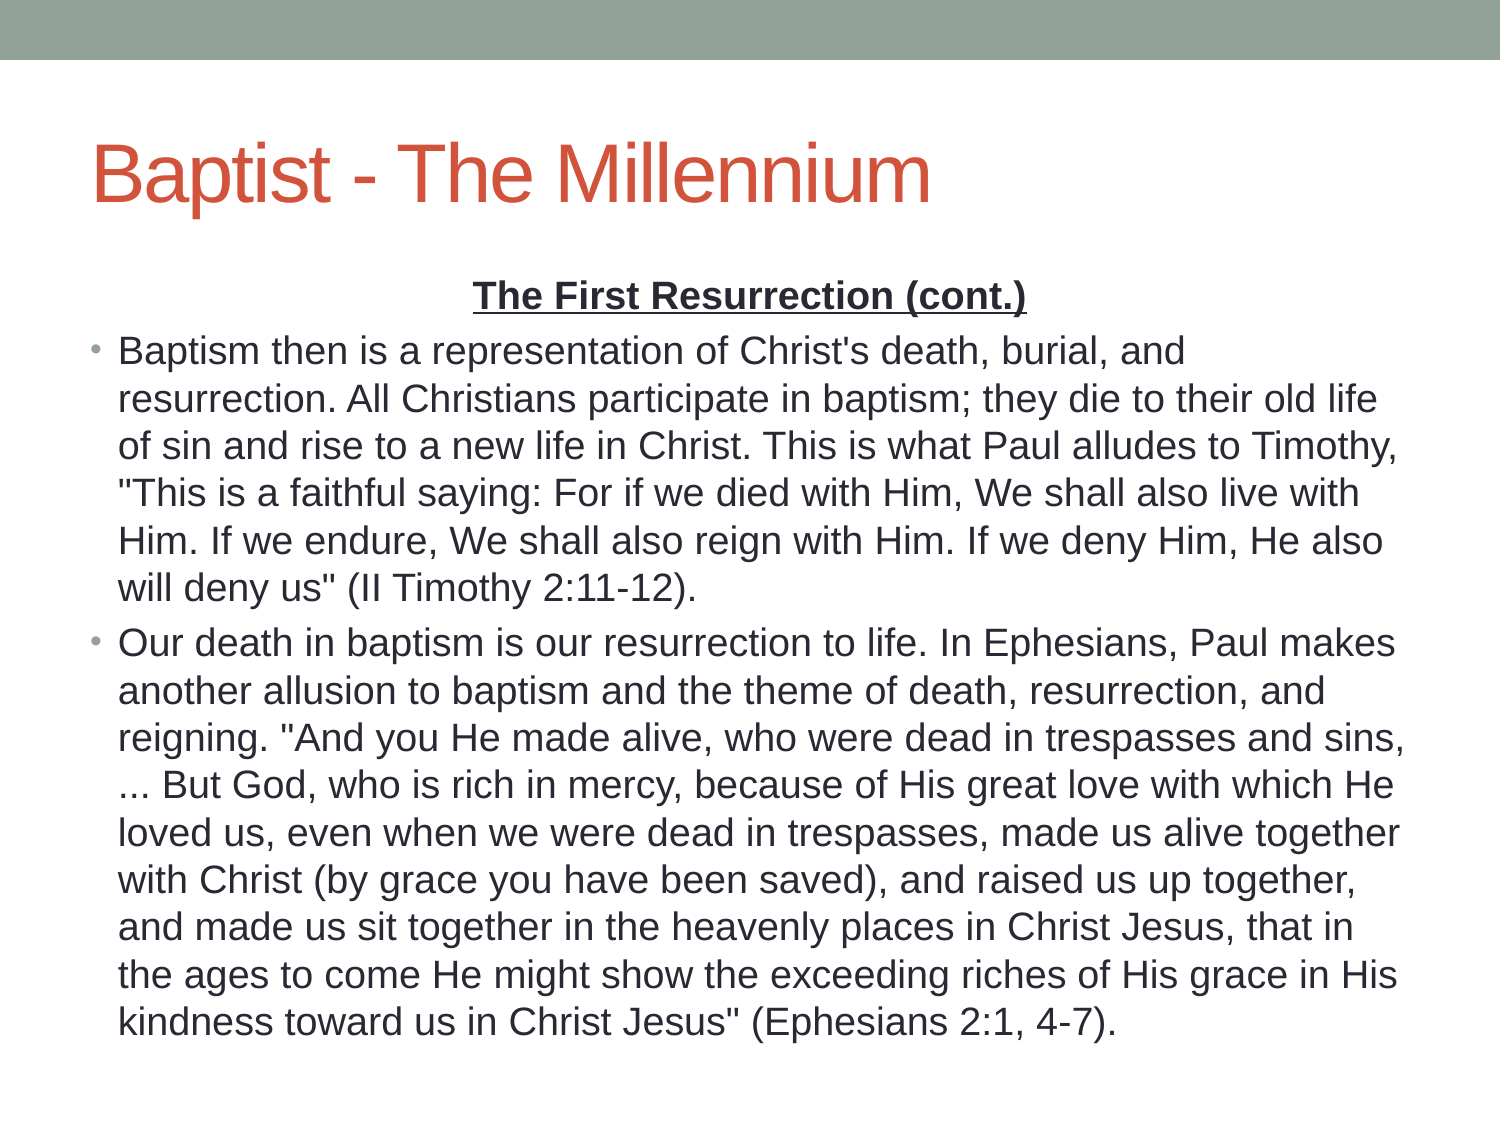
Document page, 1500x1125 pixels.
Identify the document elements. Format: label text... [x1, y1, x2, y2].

title Baptist - The Millennium [75, 87, 1425, 250]
list The First Resurrection (cont.) Baptism then is a representation of Christ's death, burial, and resurrection. All Christians participate in baptism; they die to their old life of sin and rise to a new life in Christ. This is what Paul alludes to Timothy, "This is a faithful saying: For if we died with Him, We shall also live with Him. If we endure, We shall also reign with Him. If we deny Him, He also will deny us" (II Timothy 2:11-12). Our death in baptism is our resurrection to life. In Ephesians, Paul makes another allusion to baptism and the theme of death, resurrection, and reigning. "And you He made alive, who were dead in trespasses and sins, ... But God, who is rich in mercy, because of His great love with which He loved us, even when we were dead in trespasses, made us alive together with Christ (by grace you have been saved), and raised us up together, and made us sit together in the heavenly places in Christ Jesus, that in the ages to come He might show the exceeding riches of His grace in His kindness toward us in Christ Jesus" (Ephesians 2:1, 4-7). [75, 262, 1425, 1063]
